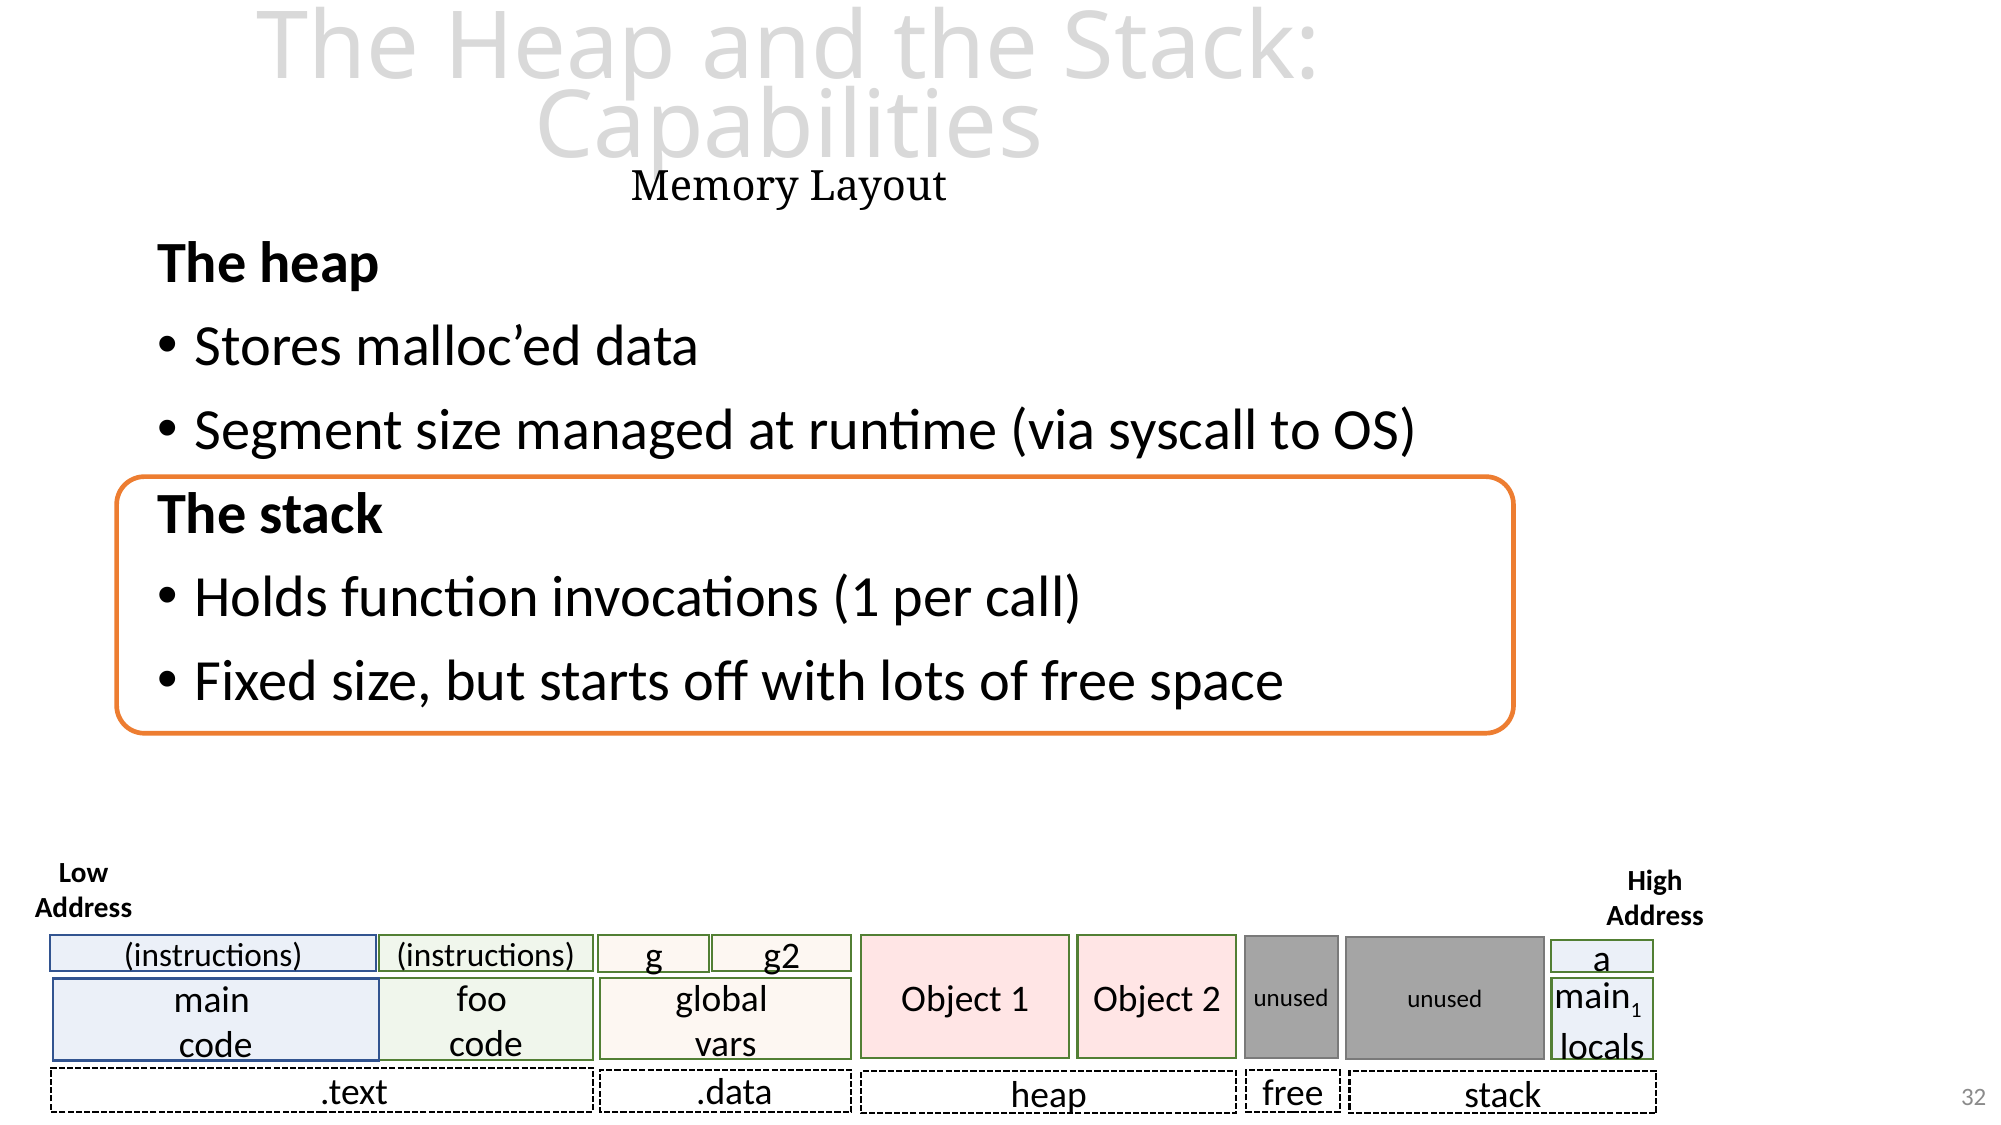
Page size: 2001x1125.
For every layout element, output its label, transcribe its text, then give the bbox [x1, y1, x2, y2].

text_box [599, 1069, 681, 1113]
text_box High Address [1596, 854, 1714, 939]
text_box a [1550, 939, 1654, 973]
text_box Object 2 [1076, 934, 1237, 1059]
text_box heap [860, 1070, 1237, 1114]
text_box unused [1345, 936, 1545, 1060]
list The heap Stores malloc’ed data Segment size managed at runtime (via syscall to OS) The stack Holds function invocations (1 per call) Fixed size, but starts off with lots of free space [142, 224, 1539, 791]
text_box Low Address [25, 846, 143, 931]
text_box [788, 1069, 852, 1113]
text_box (instructions) [378, 934, 594, 972]
text_box g2 [711, 934, 852, 972]
text_box stack [1348, 1070, 1657, 1114]
text_box main code [52, 977, 380, 1062]
title The Heap and the Stack: Capabilities Memory Layout [38, 3, 1539, 221]
text_box [403, 1067, 594, 1113]
text_box free [1245, 1069, 1341, 1113]
text_box unused [1244, 935, 1339, 1059]
text_box Object 1 [860, 934, 1070, 1059]
text_box (instructions) [49, 934, 377, 972]
text_box .text [305, 1061, 403, 1120]
text_box main1 locals [1550, 977, 1654, 1060]
text_box foo code [380, 977, 594, 1061]
text_box .data [681, 1060, 788, 1120]
text_box [50, 1067, 305, 1113]
text_box global vars [599, 977, 852, 1060]
text_box g [597, 934, 710, 973]
slide_number 32 [1551, 1065, 2000, 1125]
text_box [115, 475, 1515, 735]
